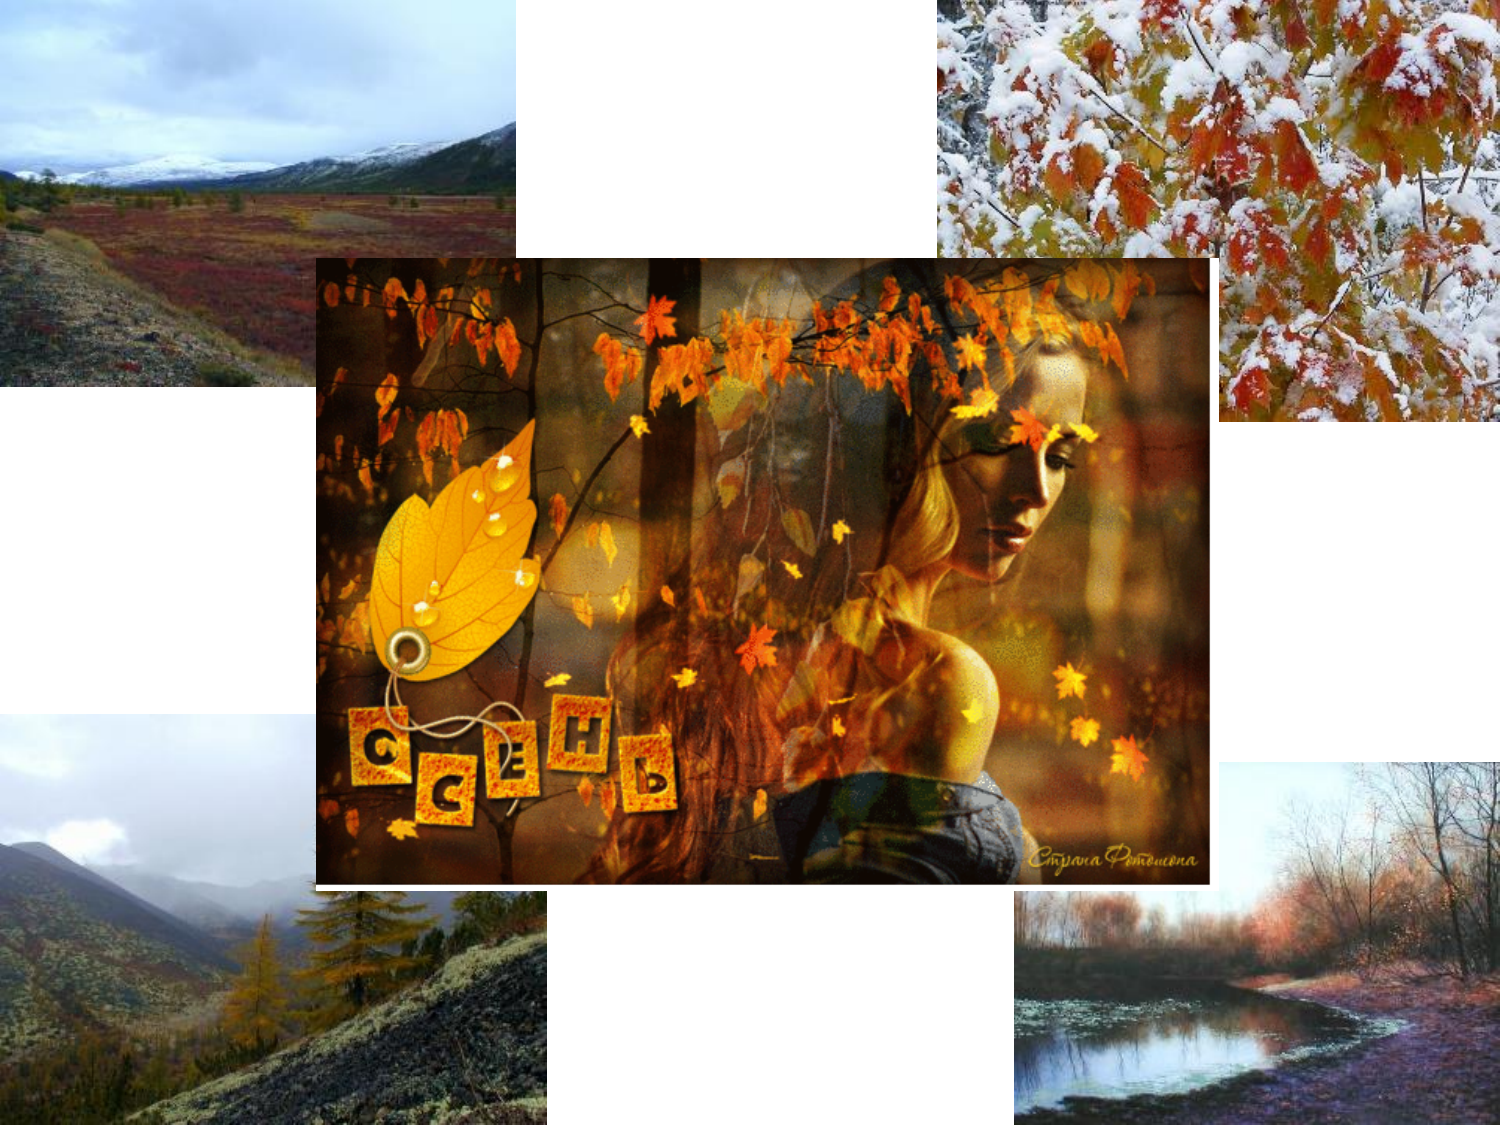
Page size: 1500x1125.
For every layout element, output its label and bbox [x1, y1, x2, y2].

picture [0, 0, 1500, 1125]
list [1014, 762, 1500, 1125]
